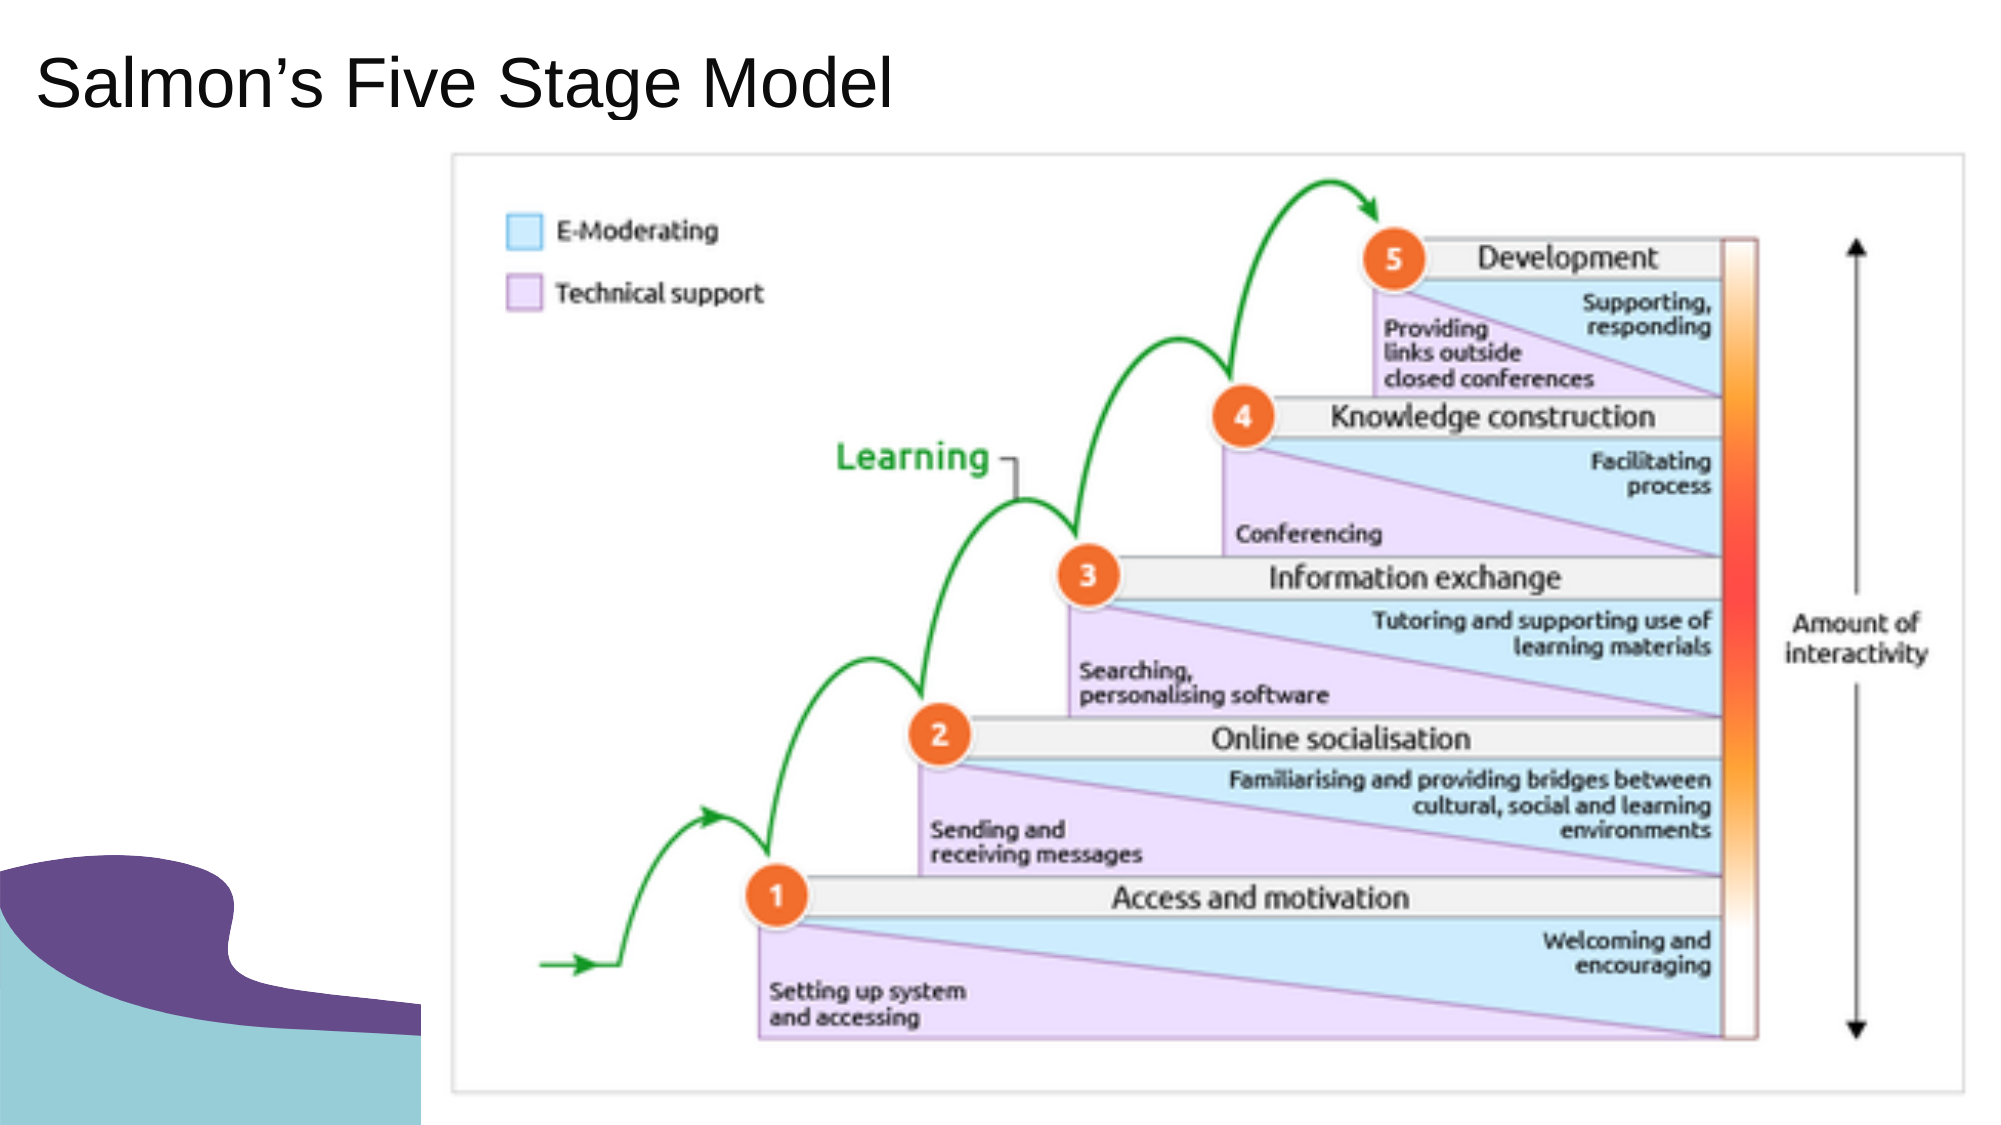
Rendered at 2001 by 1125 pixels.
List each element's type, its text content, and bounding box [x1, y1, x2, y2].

picture [0, 120, 2000, 1125]
title Salmon’s Five Stage Model [20, 38, 1165, 203]
